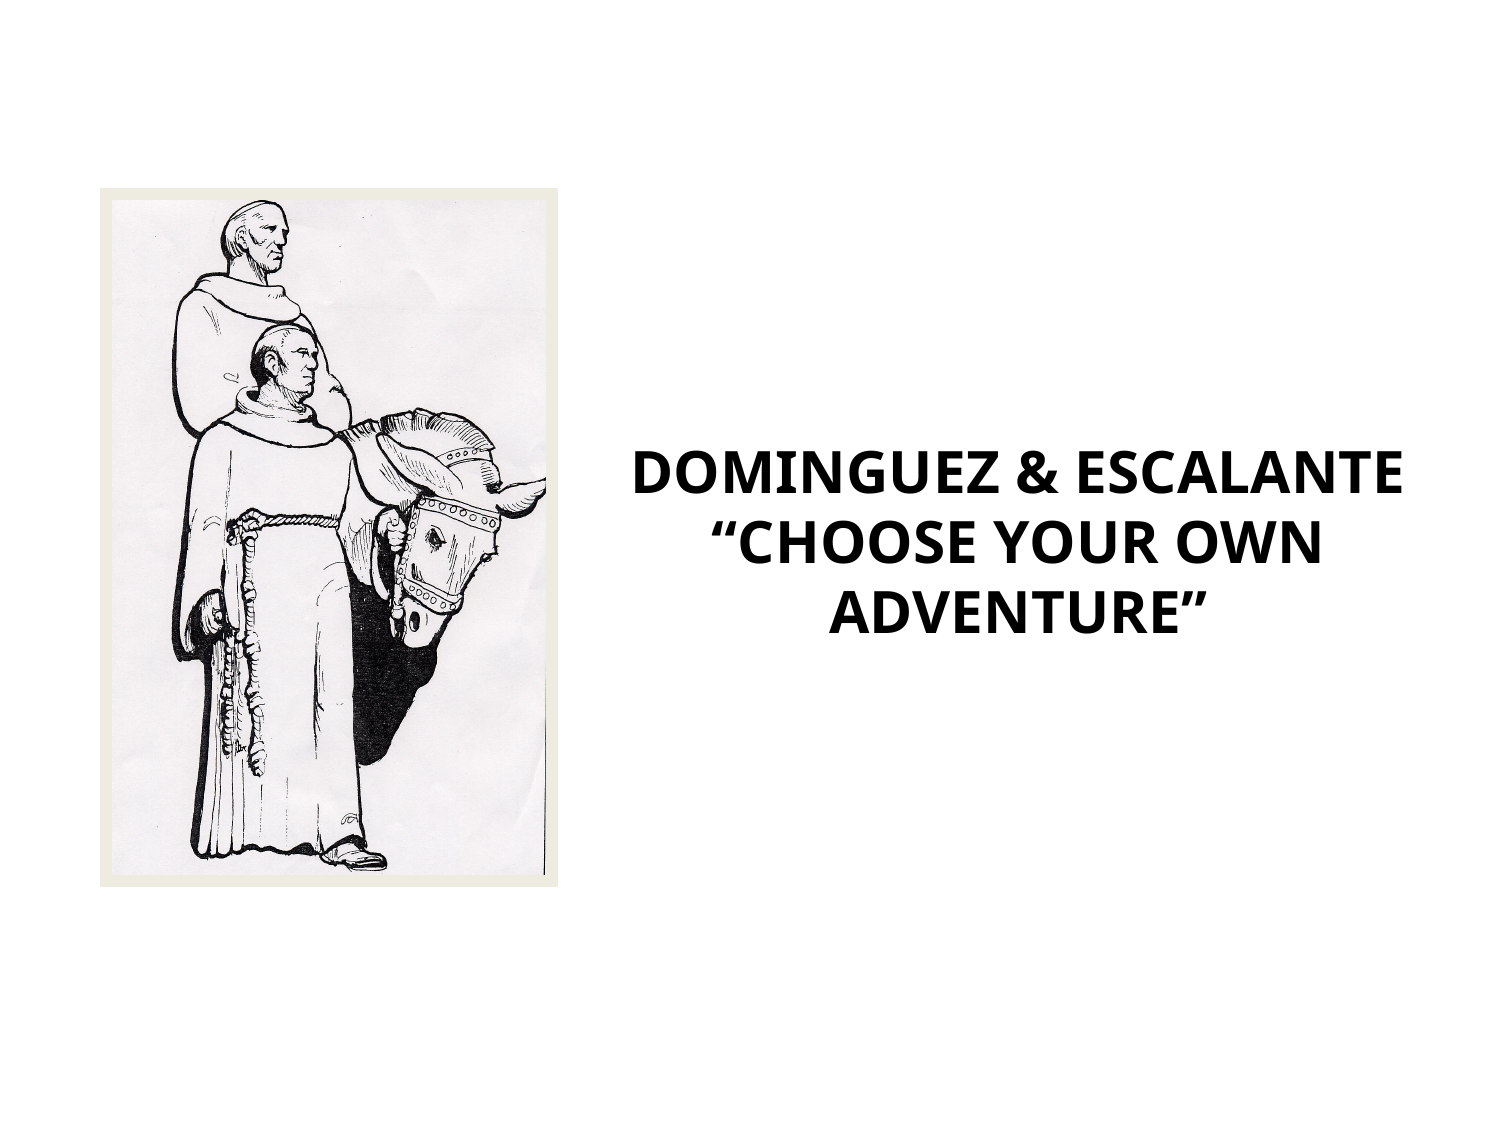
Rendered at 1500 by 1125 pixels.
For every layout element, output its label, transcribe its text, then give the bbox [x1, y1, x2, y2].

title DOMINGUEZ & ESCALANTE “CHOOSE YOUR OWN ADVENTURE” [612, 425, 1425, 655]
picture [112, 199, 546, 876]
